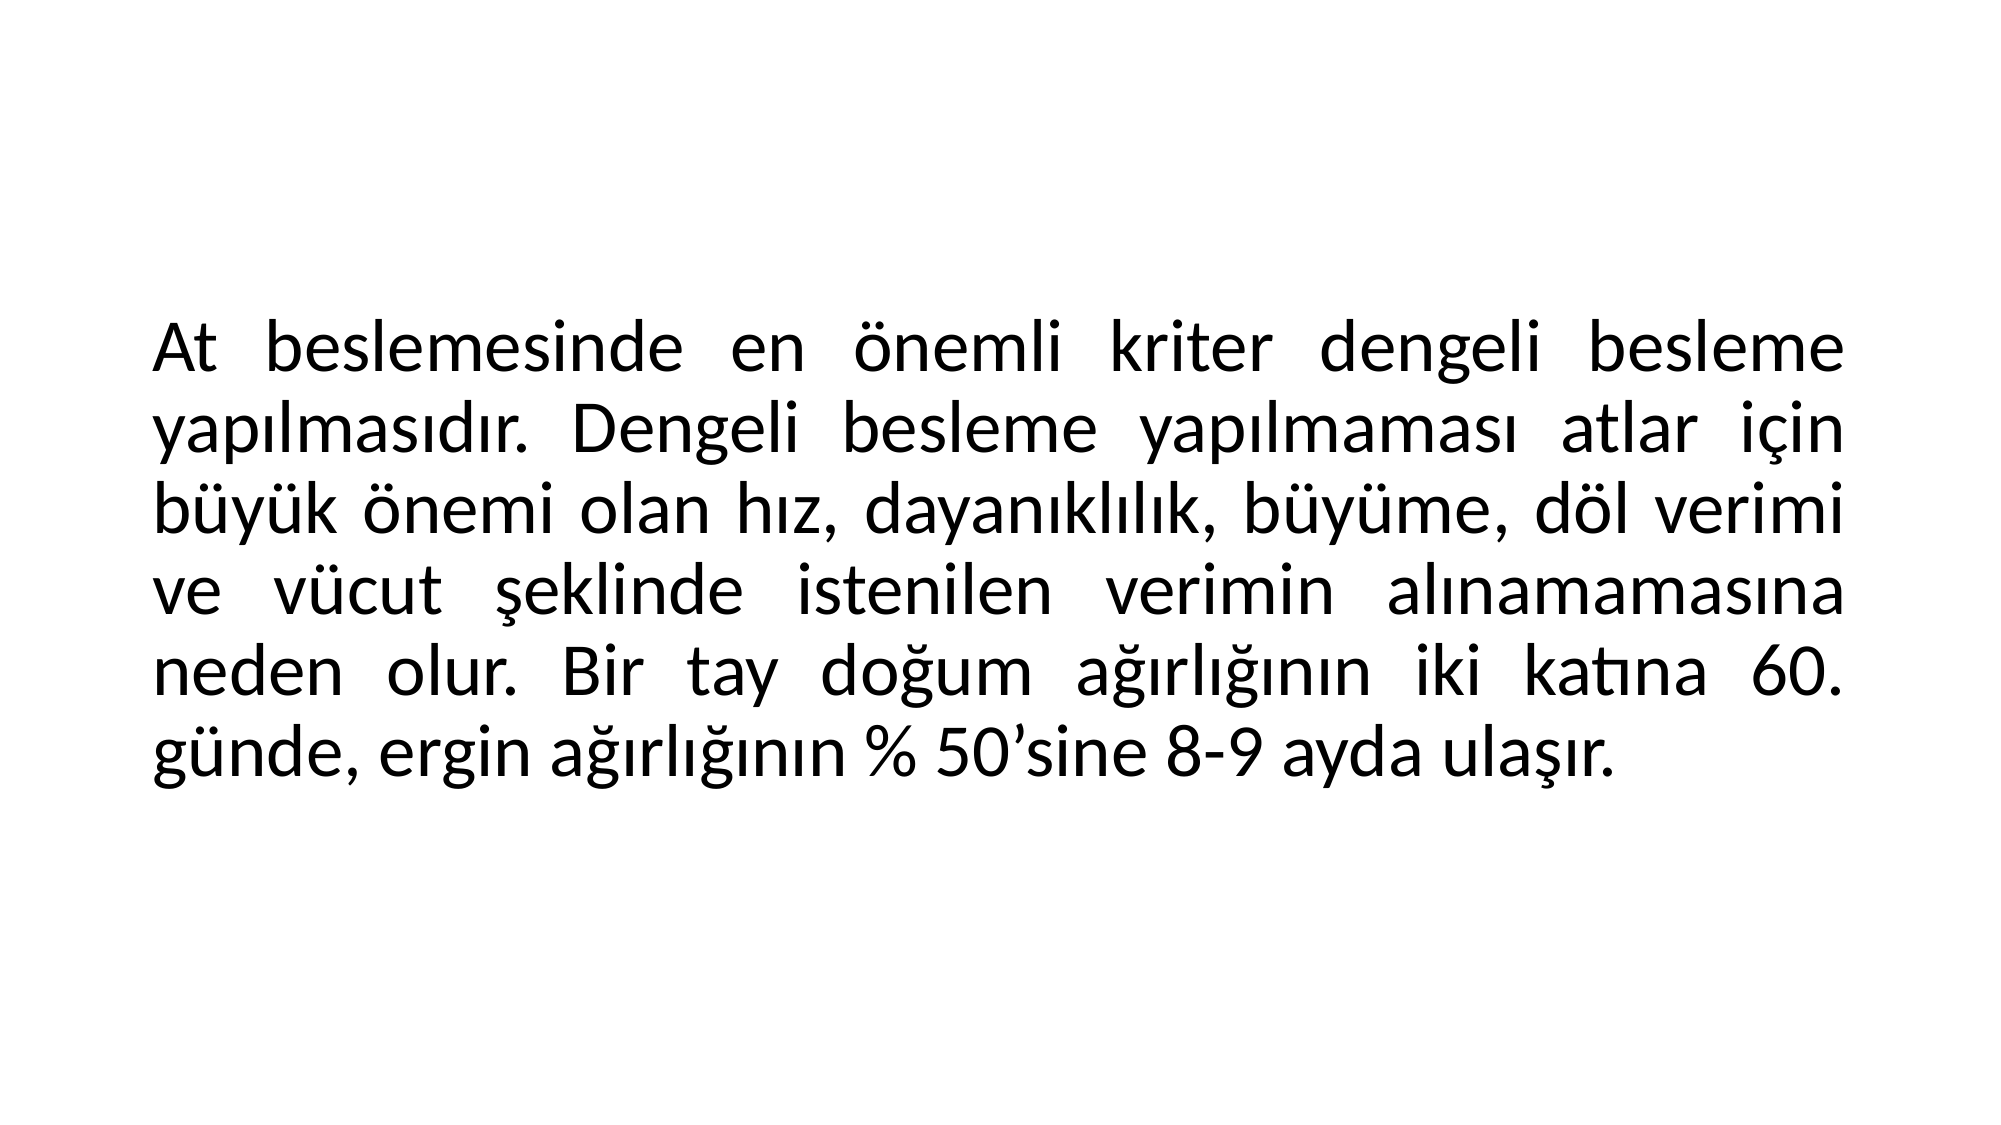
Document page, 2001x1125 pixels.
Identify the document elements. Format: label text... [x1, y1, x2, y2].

list At beslemesinde en önemli kriter dengeli besleme yapılmasıdır. Dengeli besleme yapılmaması atlar için büyük önemi olan hız, dayanıklılık, büyüme, döl verimi ve vücut şeklinde istenilen verimin alınamamasına neden olur. Bir tay doğum ağırlığının iki katına 60. günde, ergin ağırlığının % 50’sine 8-9 ayda ulaşır. [137, 299, 1863, 1014]
